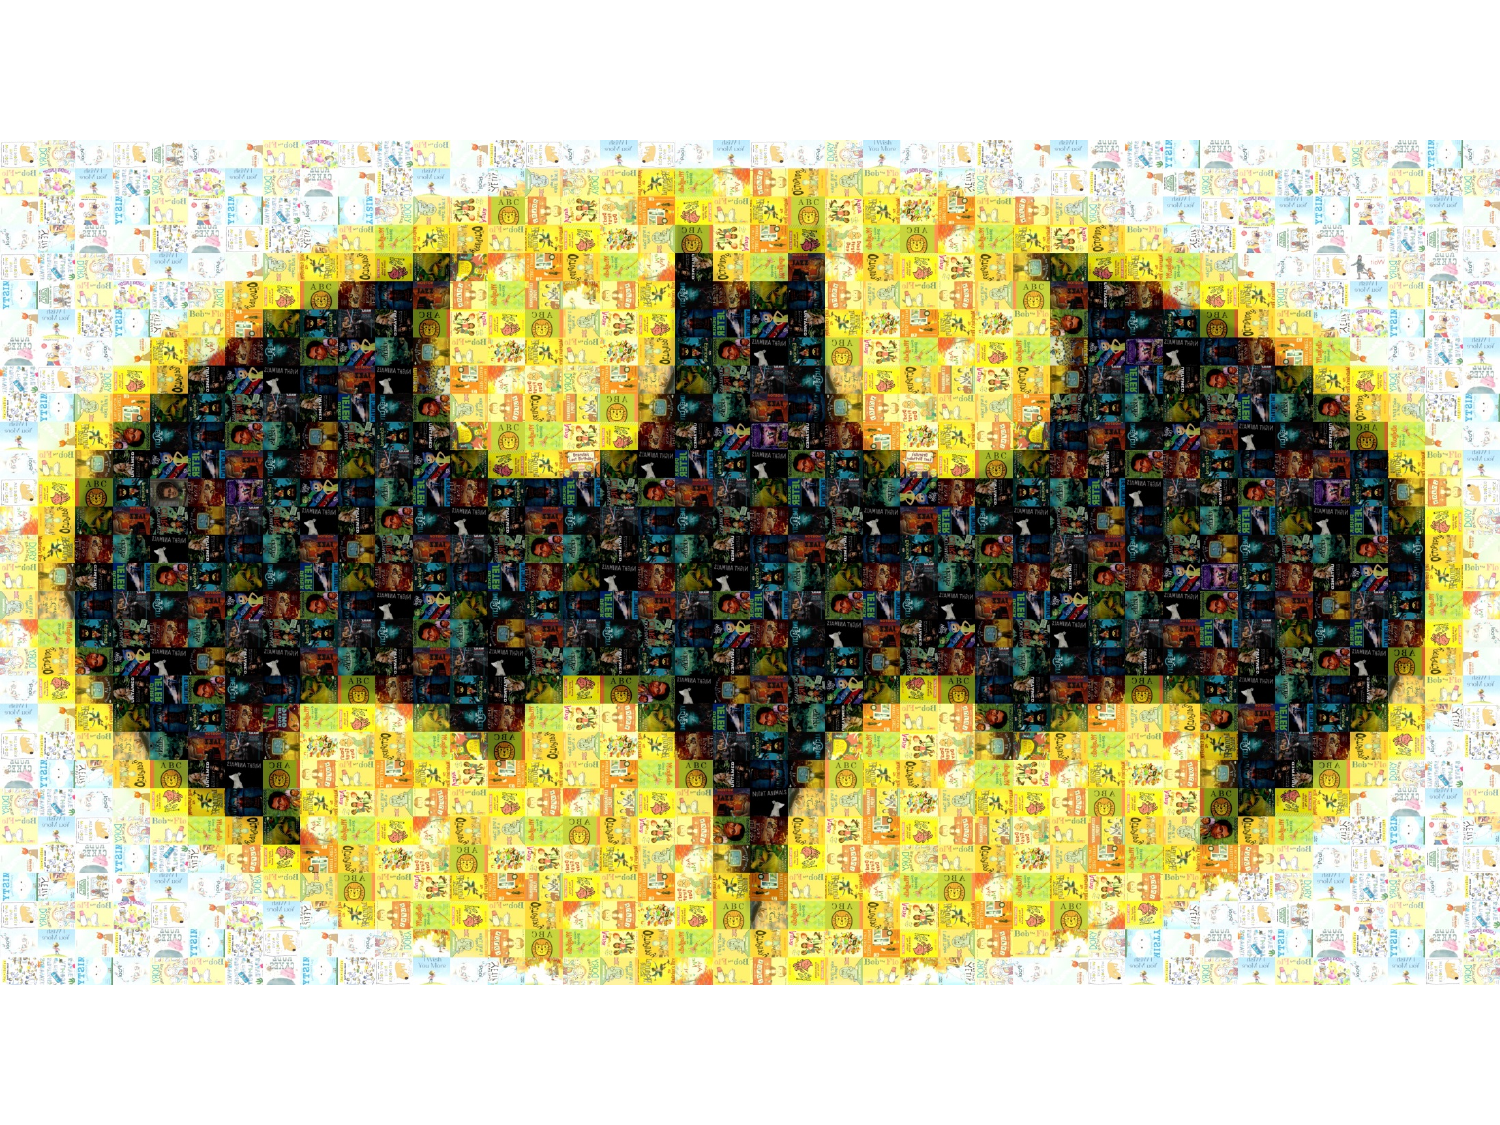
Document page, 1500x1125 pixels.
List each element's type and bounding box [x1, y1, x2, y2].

picture [0, 140, 1500, 985]
